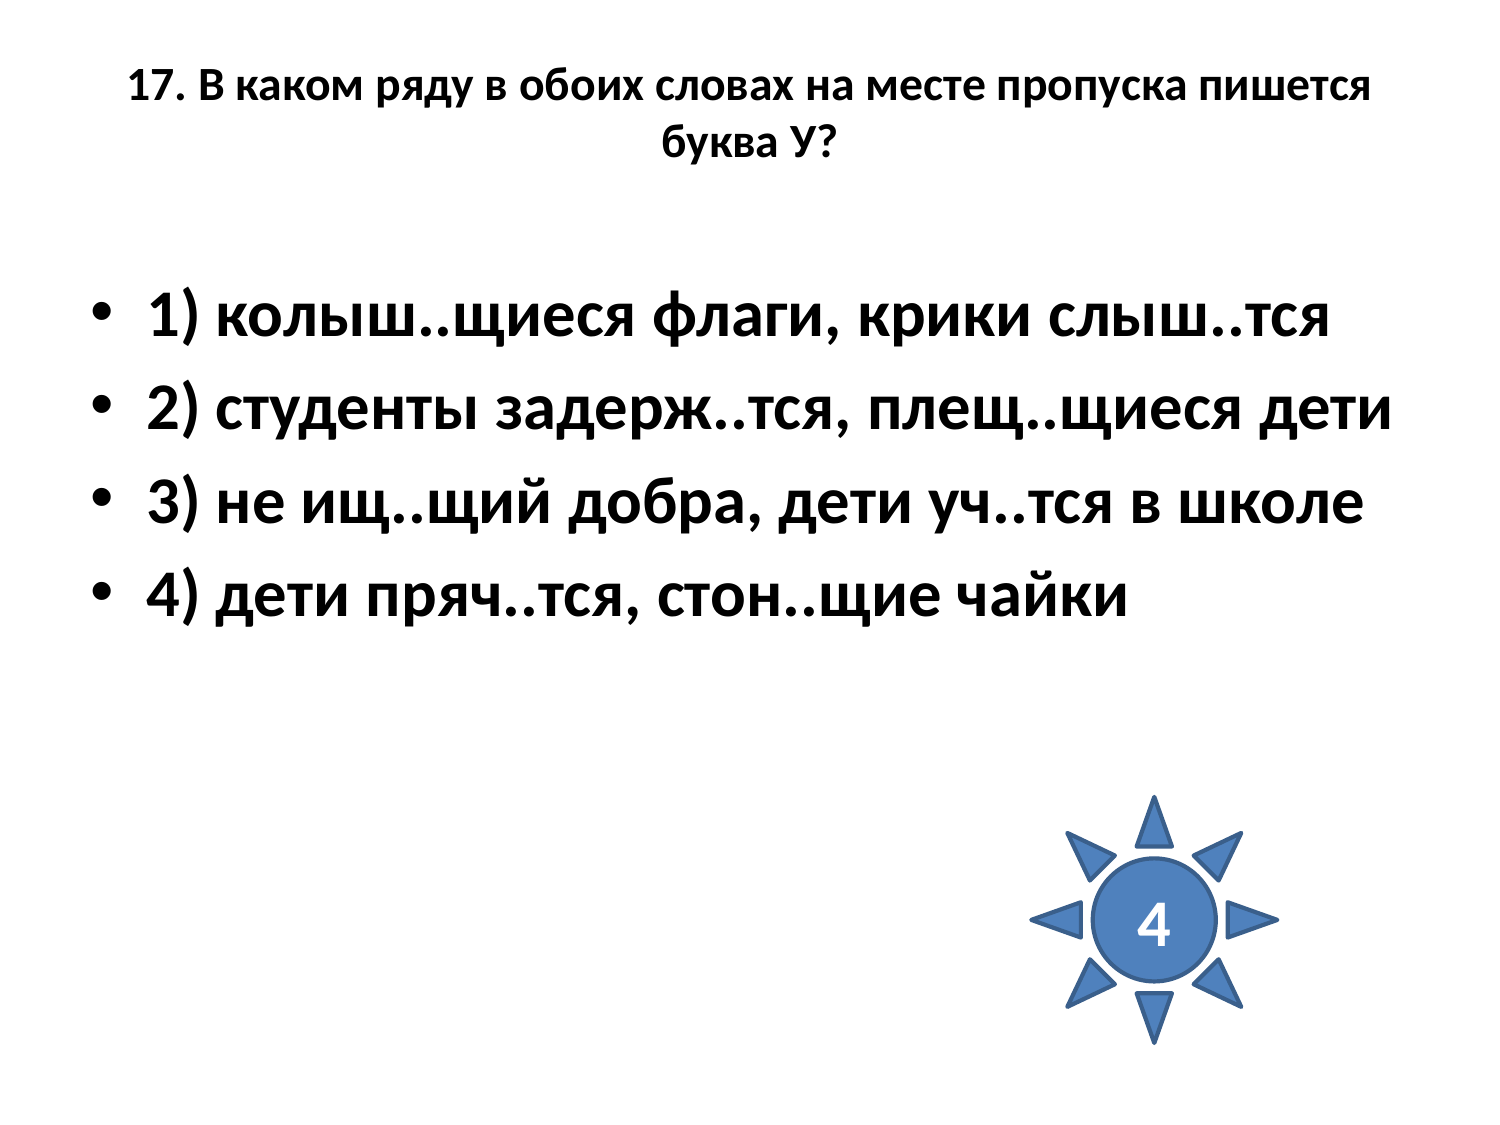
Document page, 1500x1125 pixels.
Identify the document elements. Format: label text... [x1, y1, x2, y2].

list 1) колыш..щиеся флаги, крики слыш..тся 2) студенты задерж..тся, плещ..щиеся дети 3) не ищ..щий добра, дети уч..тся в школе 4) дети пряч..тся, стон..щие чайки [75, 262, 1425, 1005]
text_box 4 [1191, 957, 1244, 1009]
text_box 4 [1134, 991, 1174, 1046]
text_box 4 [1090, 856, 1218, 984]
text_box 4 [1225, 900, 1280, 940]
title 17. В каком ряду в обоих словах на месте пропуска пишется буква У? [75, 45, 1425, 233]
text_box 4 [1065, 831, 1117, 883]
text_box 4 [1191, 831, 1244, 883]
text_box 4 [1029, 900, 1083, 940]
text_box 4 [1065, 957, 1117, 1009]
text_box 4 [1134, 794, 1174, 849]
